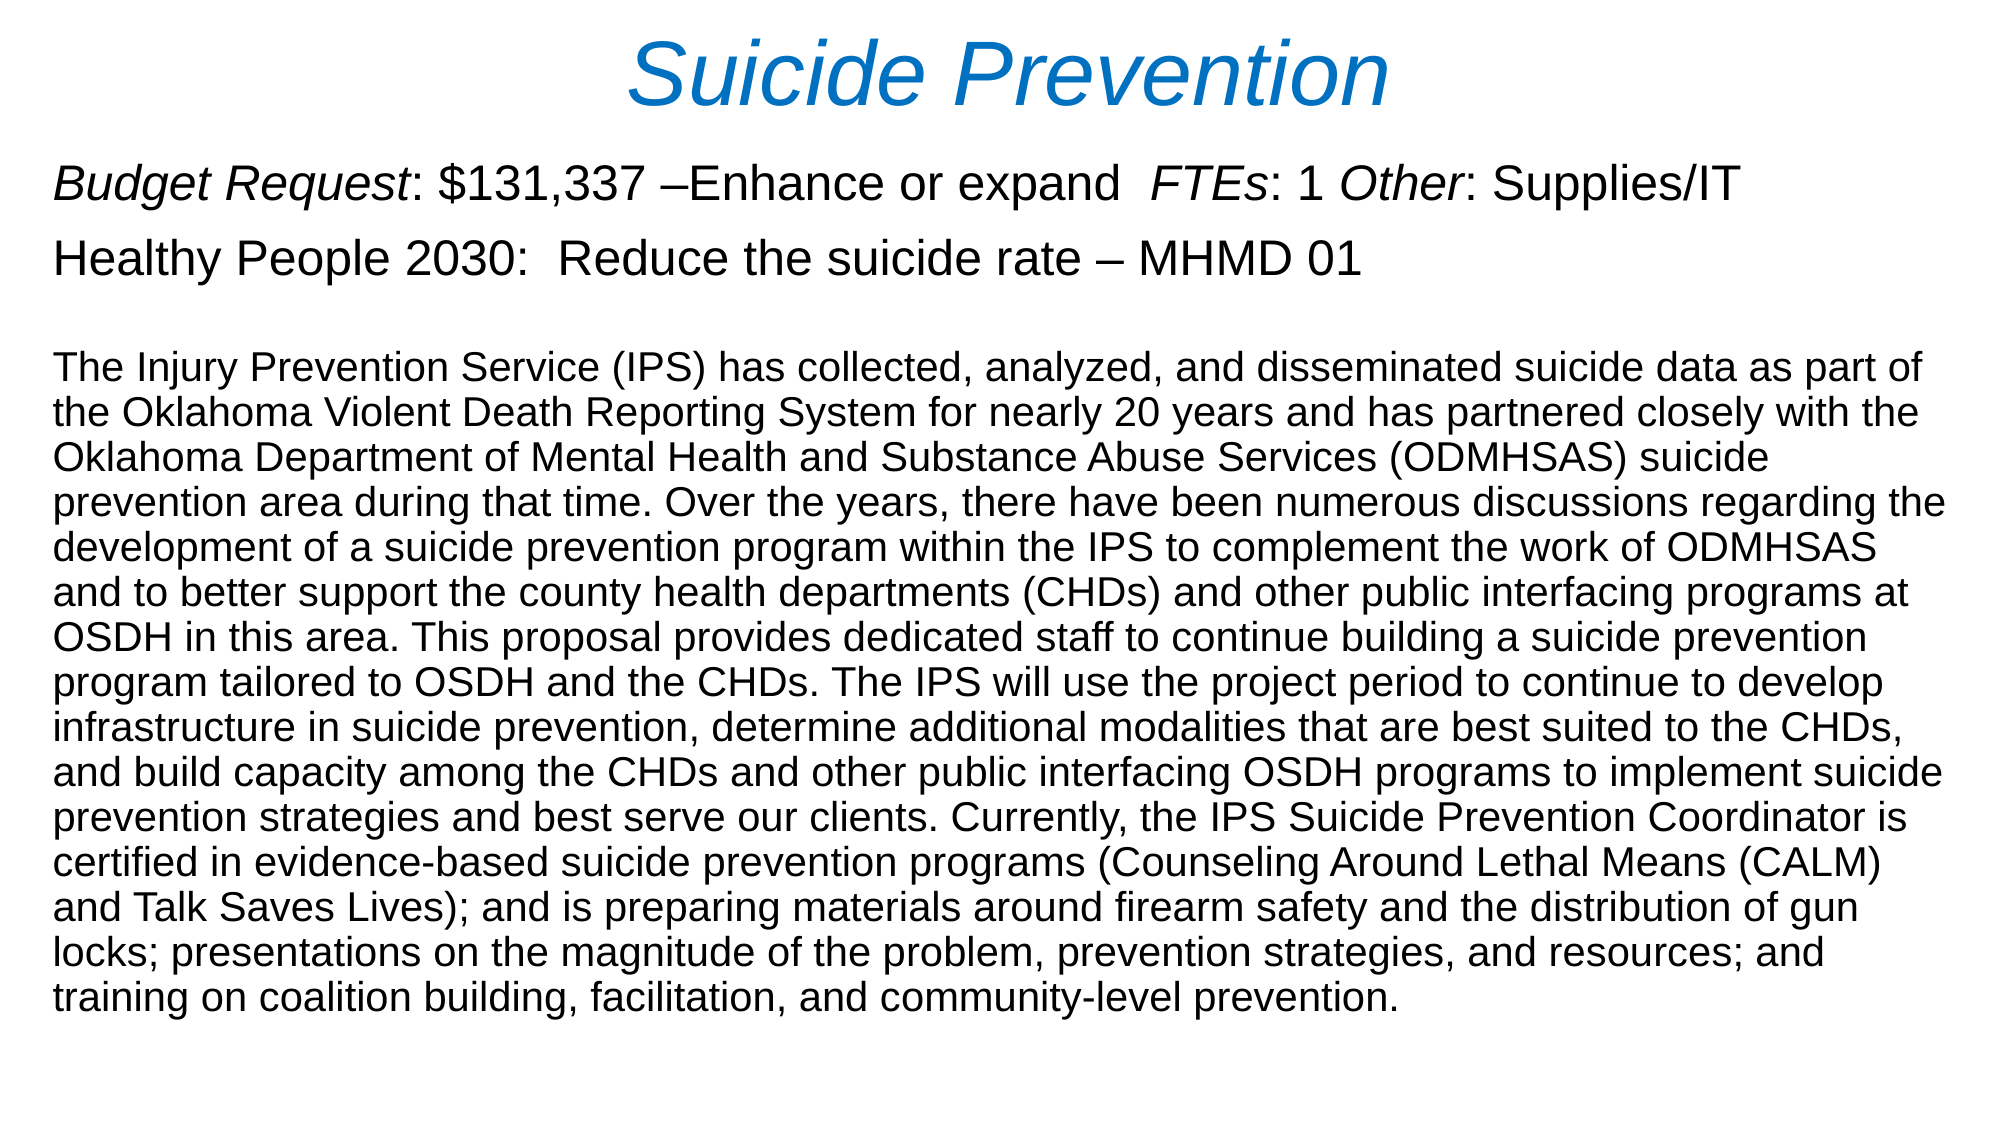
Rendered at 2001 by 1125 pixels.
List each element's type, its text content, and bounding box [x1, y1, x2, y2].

list Budget Request: $131,337 –Enhance or expand FTEs: 1 Other: Supplies/IT Healthy People 2030: Reduce the suicide rate – MHMD 01 The Injury Prevention Service (IPS) has collected, analyzed, and disseminated suicide data as part of the Oklahoma Violent Death Reporting System for nearly 20 years and has partnered closely with the Oklahoma Department of Mental Health and Substance Abuse Services (ODMHSAS) suicide prevention area during that time. Over the years, there have been numerous discussions regarding the development of a suicide prevention program within the IPS to complement the work of ODMHSAS and to better support the county health departments (CHDs) and other public interfacing programs at OSDH in this area. This proposal provides dedicated staff to continue building a suicide prevention program tailored to OSDH and the CHDs. The IPS will use the project period to continue to develop infrastructure in suicide prevention, determine additional modalities that are best suited to the CHDs, and build capacity among the CHDs and other public interfacing OSDH programs to implement suicide prevention strategies and best serve our clients. Currently, the IPS Suicide Prevention Coordinator is certified in evidence-based suicide prevention programs (Counseling Around Lethal Means (CALM) and Talk Saves Lives); and is preparing materials around firearm safety and the distribution of gun locks; presentations on the magnitude of the problem, prevention strategies, and resources; and training on coalition building, facilitation, and community-level prevention. [37, 149, 1965, 1094]
title Suicide Prevention [75, 16, 1945, 135]
